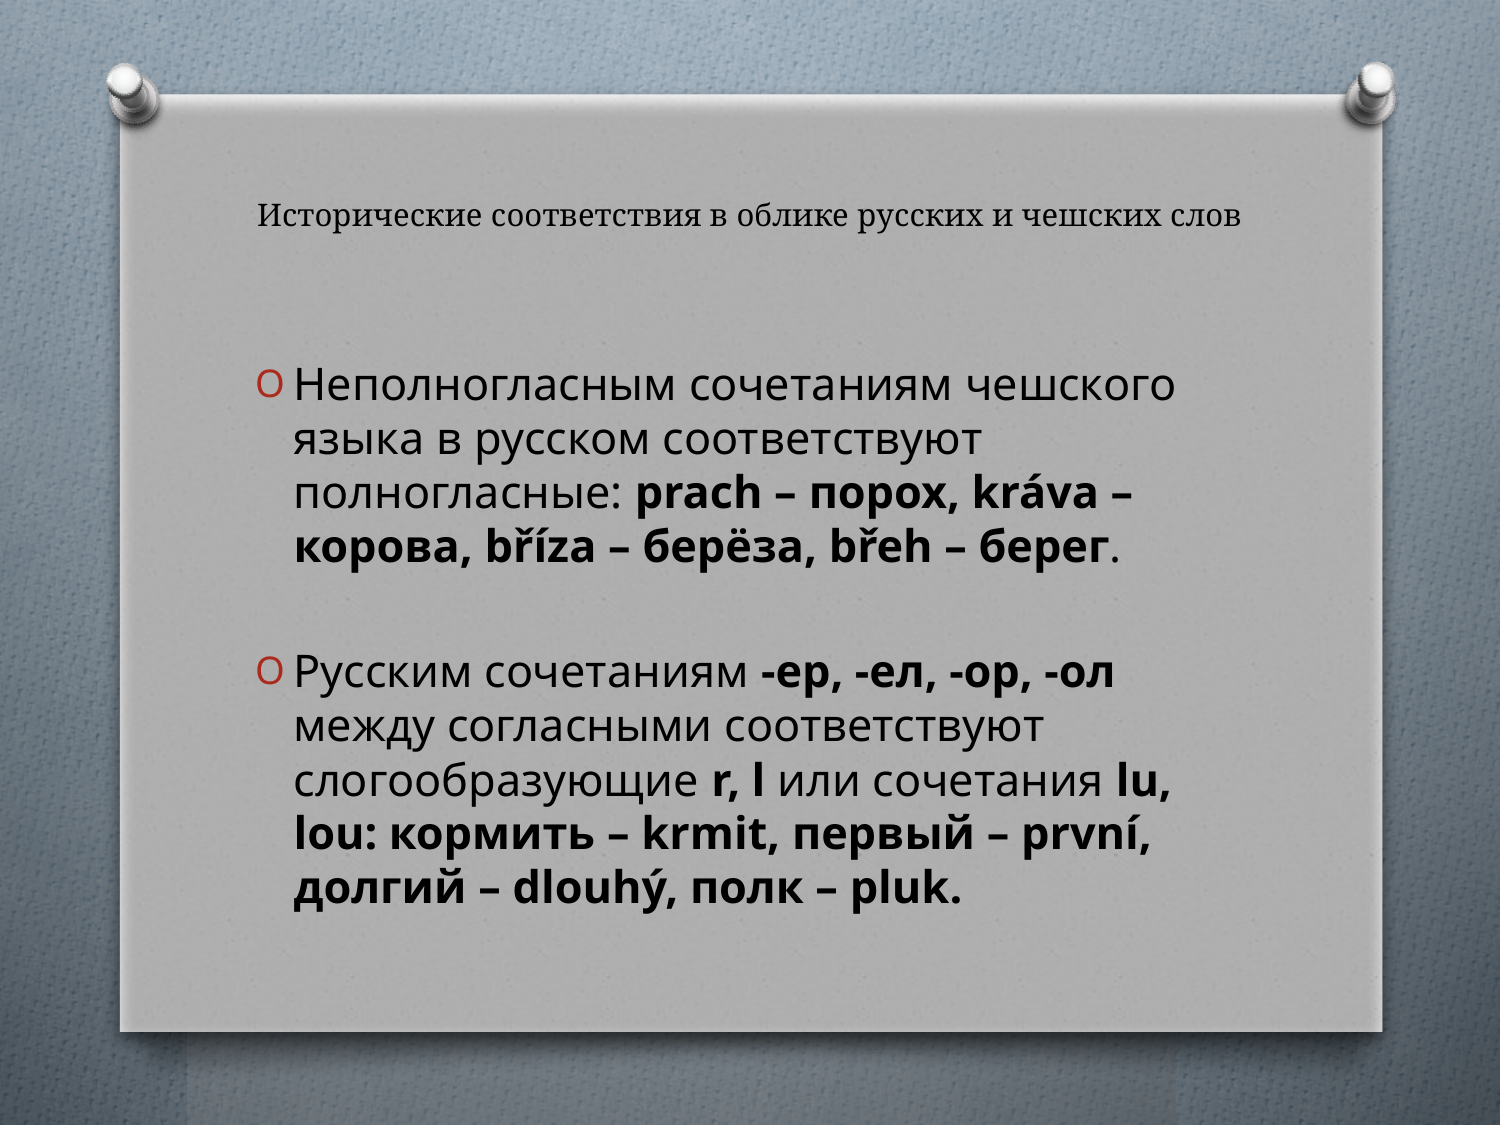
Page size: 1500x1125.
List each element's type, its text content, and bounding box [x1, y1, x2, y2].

list Неполногласным сочетаниям чешского языка в русском соответствуют полногласные: prach – порох, kráva – корова, bříza – берёза, břeh – берег. Русским сочетаниям -ер, -ел, -ор, -ол между согласными соответствуют слогообразующие r, l или сочетания lu, lou: кормить – krmit, первый – první, долгий – dlouhý, полк – pluk. [240, 347, 1257, 939]
title Исторические соответствия в облике русских и чешских слов [75, 149, 1425, 279]
picture [75, 29, 198, 149]
picture [1317, 35, 1439, 149]
